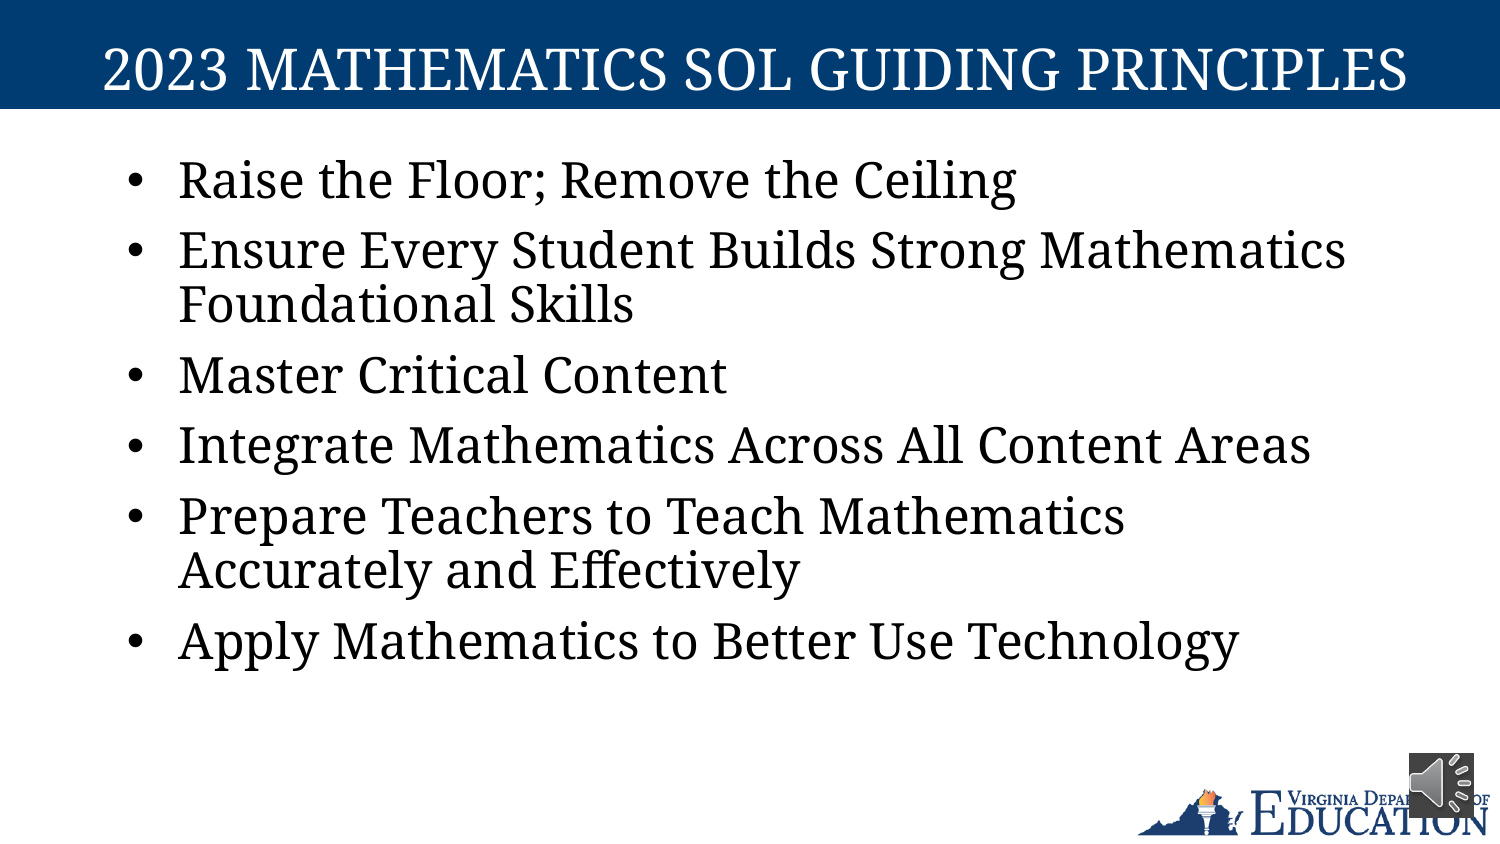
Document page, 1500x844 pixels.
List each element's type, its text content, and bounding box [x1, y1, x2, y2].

title 2023 Mathematics SOL Guiding Principles [0, 0, 1500, 109]
list Raise the Floor; Remove the Ceiling Ensure Every Student Builds Strong Mathematics Foundational Skills Master Critical Content Integrate Mathematics Across All Content Areas Prepare Teachers to Teach Mathematics Accurately and Effectively Apply Mathematics to Better Use Technology [92, 149, 1387, 730]
picture [1129, 751, 1496, 839]
